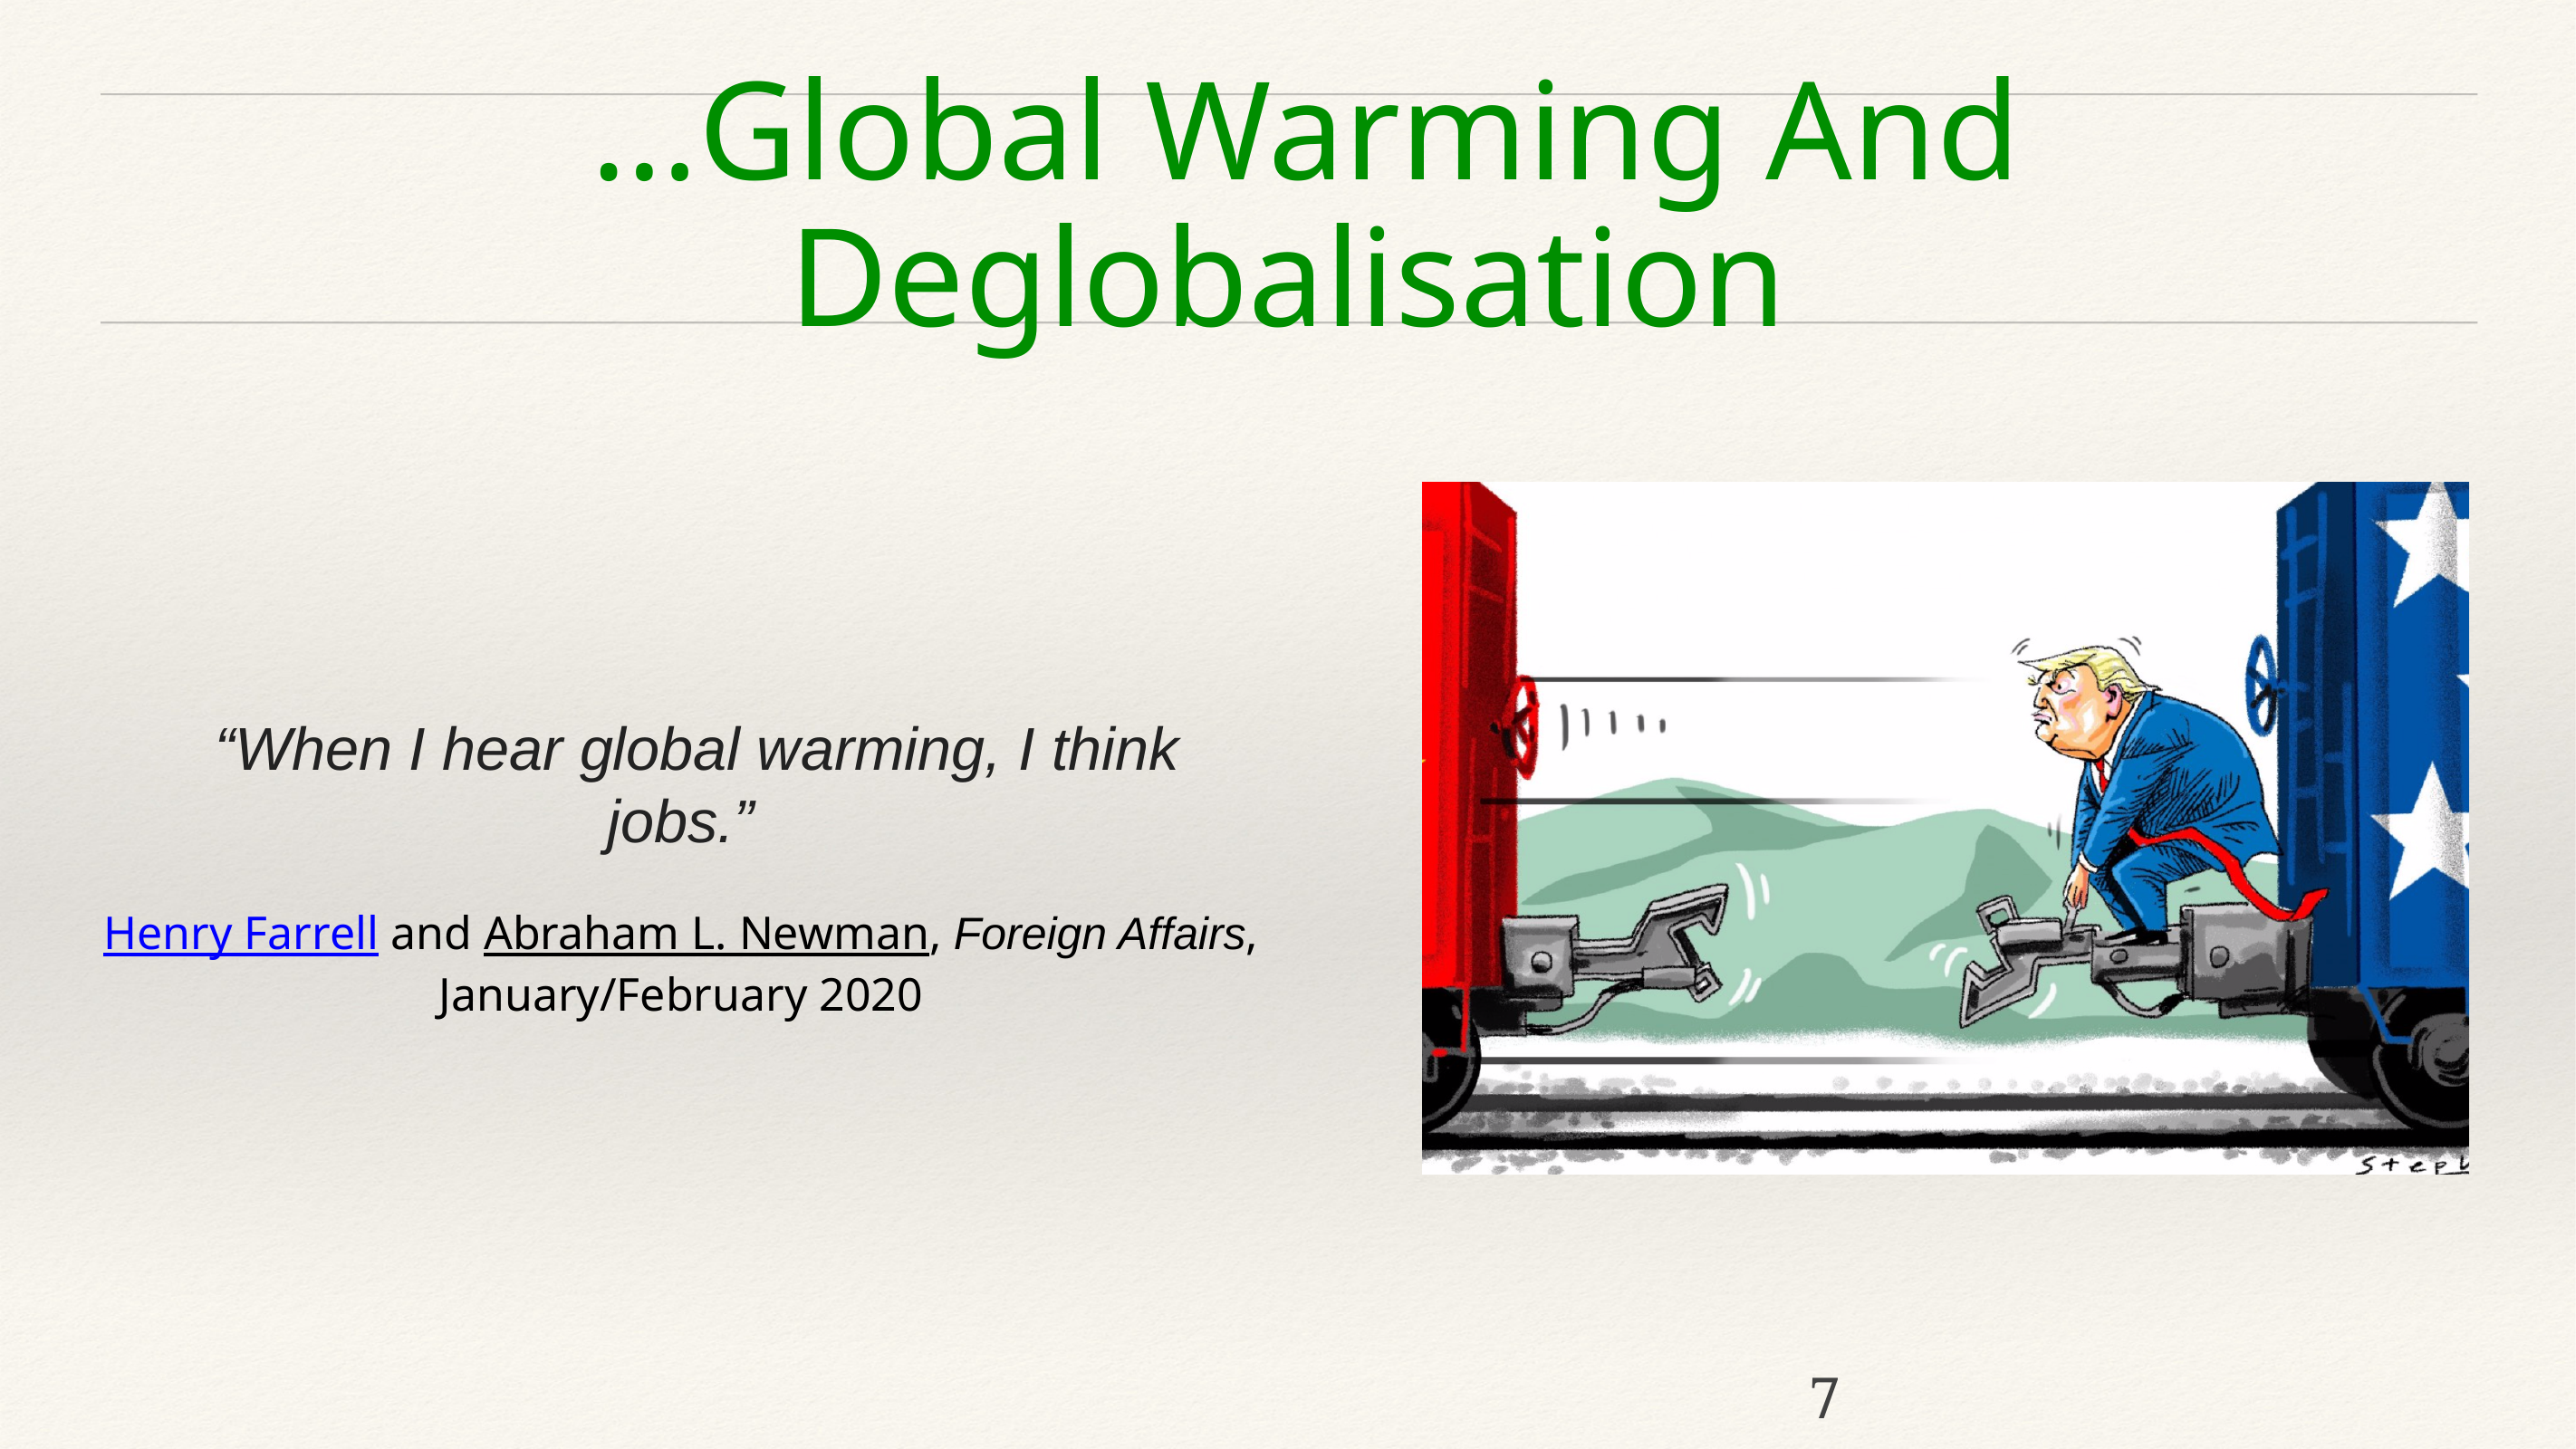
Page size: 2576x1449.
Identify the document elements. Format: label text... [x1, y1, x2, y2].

picture [0, 0, 2576, 1449]
slide_number 7 [1802, 1356, 1848, 1446]
text_box “When I hear global warming, I think jobs.” Henry Farrell and Abraham L. Newman, Foreign Affairs, January/February 2020 [94, 702, 1268, 1029]
title …Global Warming And Deglobalisation [100, 118, 2476, 301]
